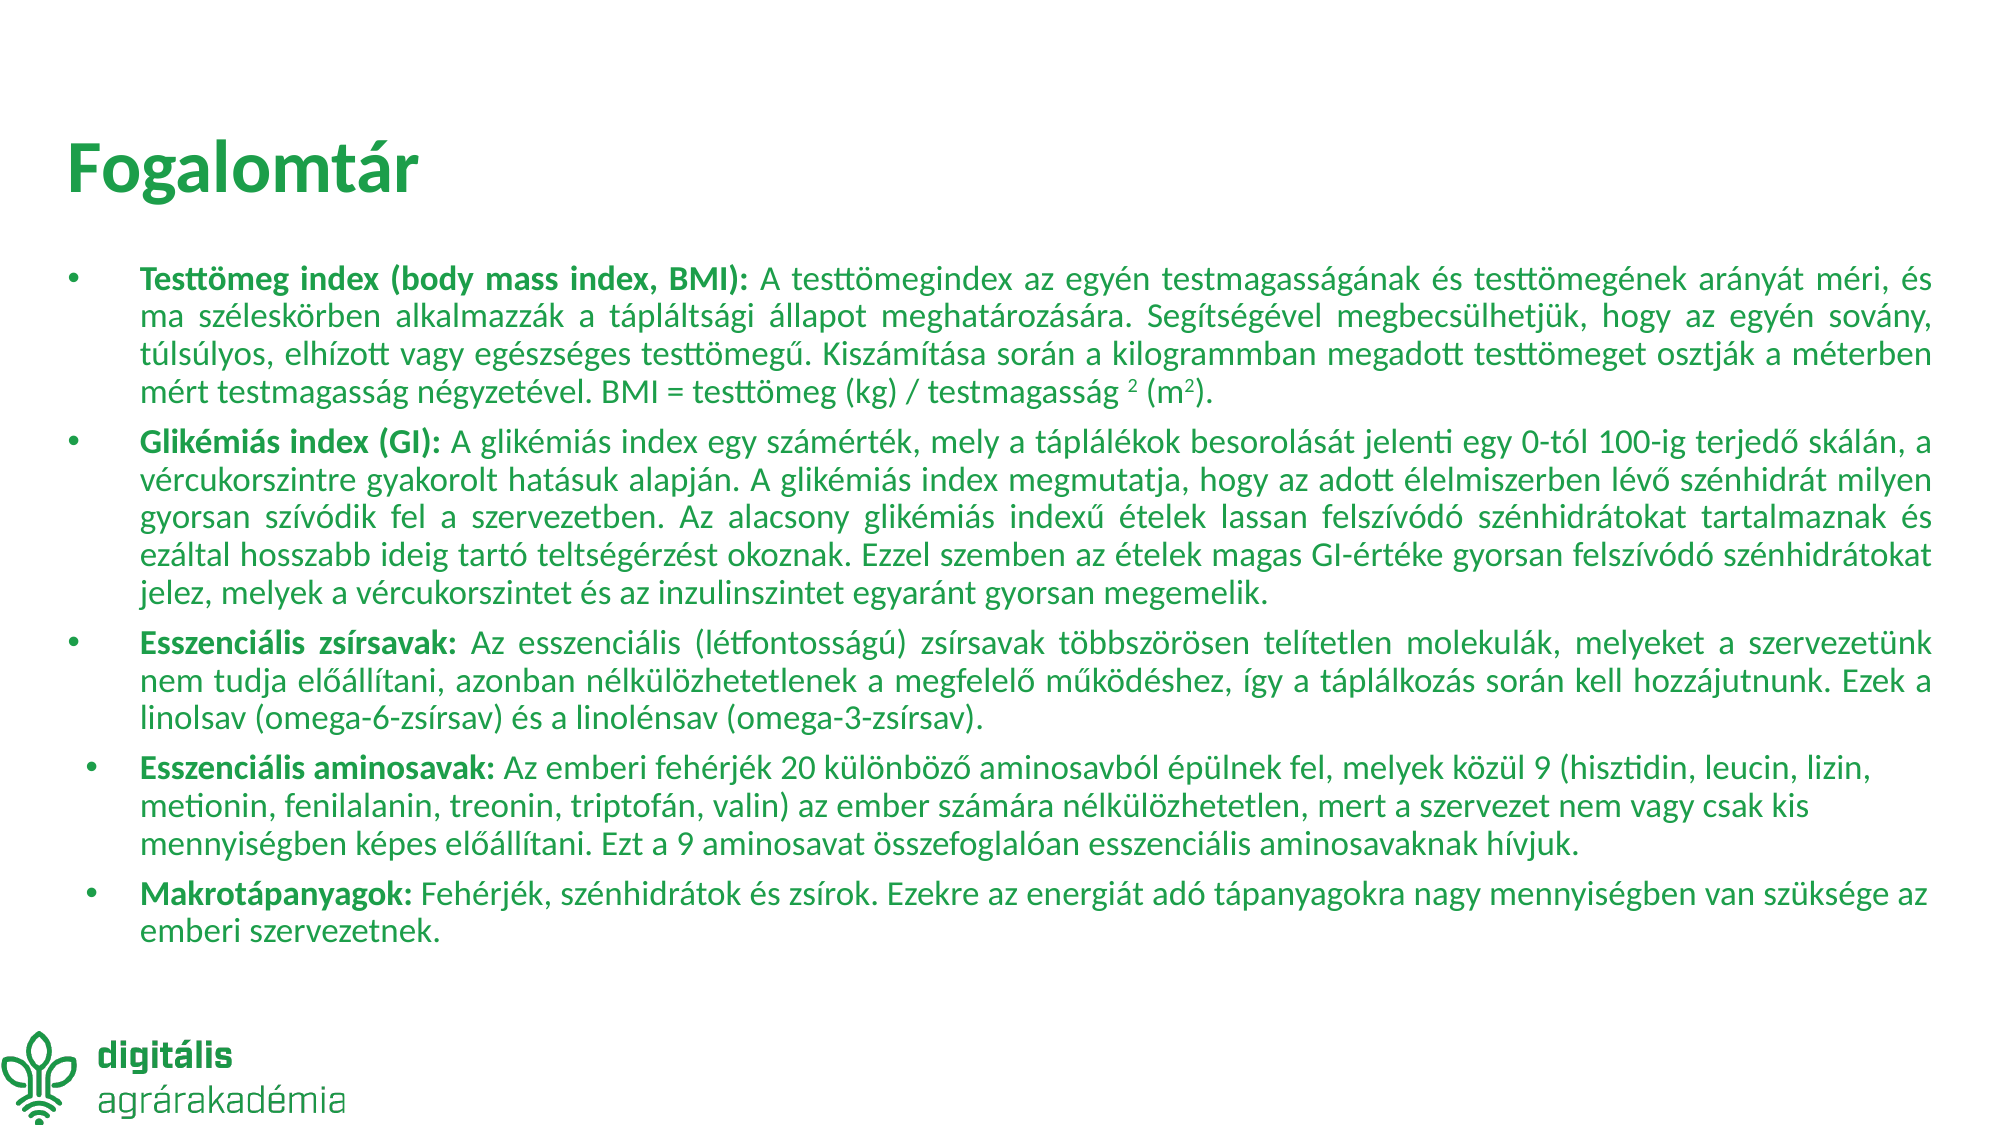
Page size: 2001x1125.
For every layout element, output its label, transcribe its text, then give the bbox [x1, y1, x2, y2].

picture [0, 1031, 345, 1125]
title Fogalomtár [52, 59, 1949, 251]
text_box Testtömeg index (body mass index, BMI): A testtömegindex az egyén testmagasságának és testtömegének arányát méri, és ma széleskörben alkalmazzák a tápláltsági állapot meghatározására. Segítségével megbecsülhetjük, hogy az egyén sovány, túlsúlyos, elhízott vagy egészséges testtömegű. Kiszámítása során a kilogrammban megadott testtömeget osztják a méterben mért testmagasság négyzetével. BMI = testtömeg (kg) / testmagasság 2 (m2). Glikémiás index (GI): A glikémiás index egy számérték, mely a táplálékok besorolását jelenti egy 0-tól 100-ig terjedő skálán, a vércukorszintre gyakorolt hatásuk alapján. A glikémiás index megmutatja, hogy az adott élelmiszerben lévő szénhidrát milyen gyorsan szívódik fel a szervezetben. Az alacsony glikémiás indexű ételek lassan felszívódó szénhidrátokat tartalmaznak és ezáltal hosszabb ideig tartó teltségérzést okoznak. Ezzel szemben az ételek magas GI-értéke gyorsan felszívódó szénhidrátokat jelez, melyek a vércukorszintet és az inzulinszintet egyaránt gyorsan megemelik. Esszenciális zsírsavak: Az esszenciális (létfontosságú) zsírsavak többszörösen telítetlen molekulák, melyeket a szervezetünk nem tudja előállítani, azonban nélkülözhetetlenek a megfelelő működéshez, így a táplálkozás során kell hozzájutnunk. Ezek a linolsav (omega-6-zsírsav) és a linolénsav (omega-3-zsírsav). Esszenciális aminosavak: Az emberi fehérjék 20 különböző aminosavból épülnek fel, melyek közül 9 (hisztidin, leucin, lizin, metionin, fenilalanin, treonin, triptofán, valin) az ember számára nélkülözhetetlen, mert a szervezet nem vagy csak kis mennyiségben képes előállítani. Ezt a 9 aminosavat összefoglalóan esszenciális aminosavaknak hívjuk. Makrotápanyagok: Fehérjék, szénhidrátok és zsírok. Ezekre az energiát adó tápanyagokra nagy mennyiségben van szüksége az emberi szervezetnek. [52, 252, 1949, 967]
